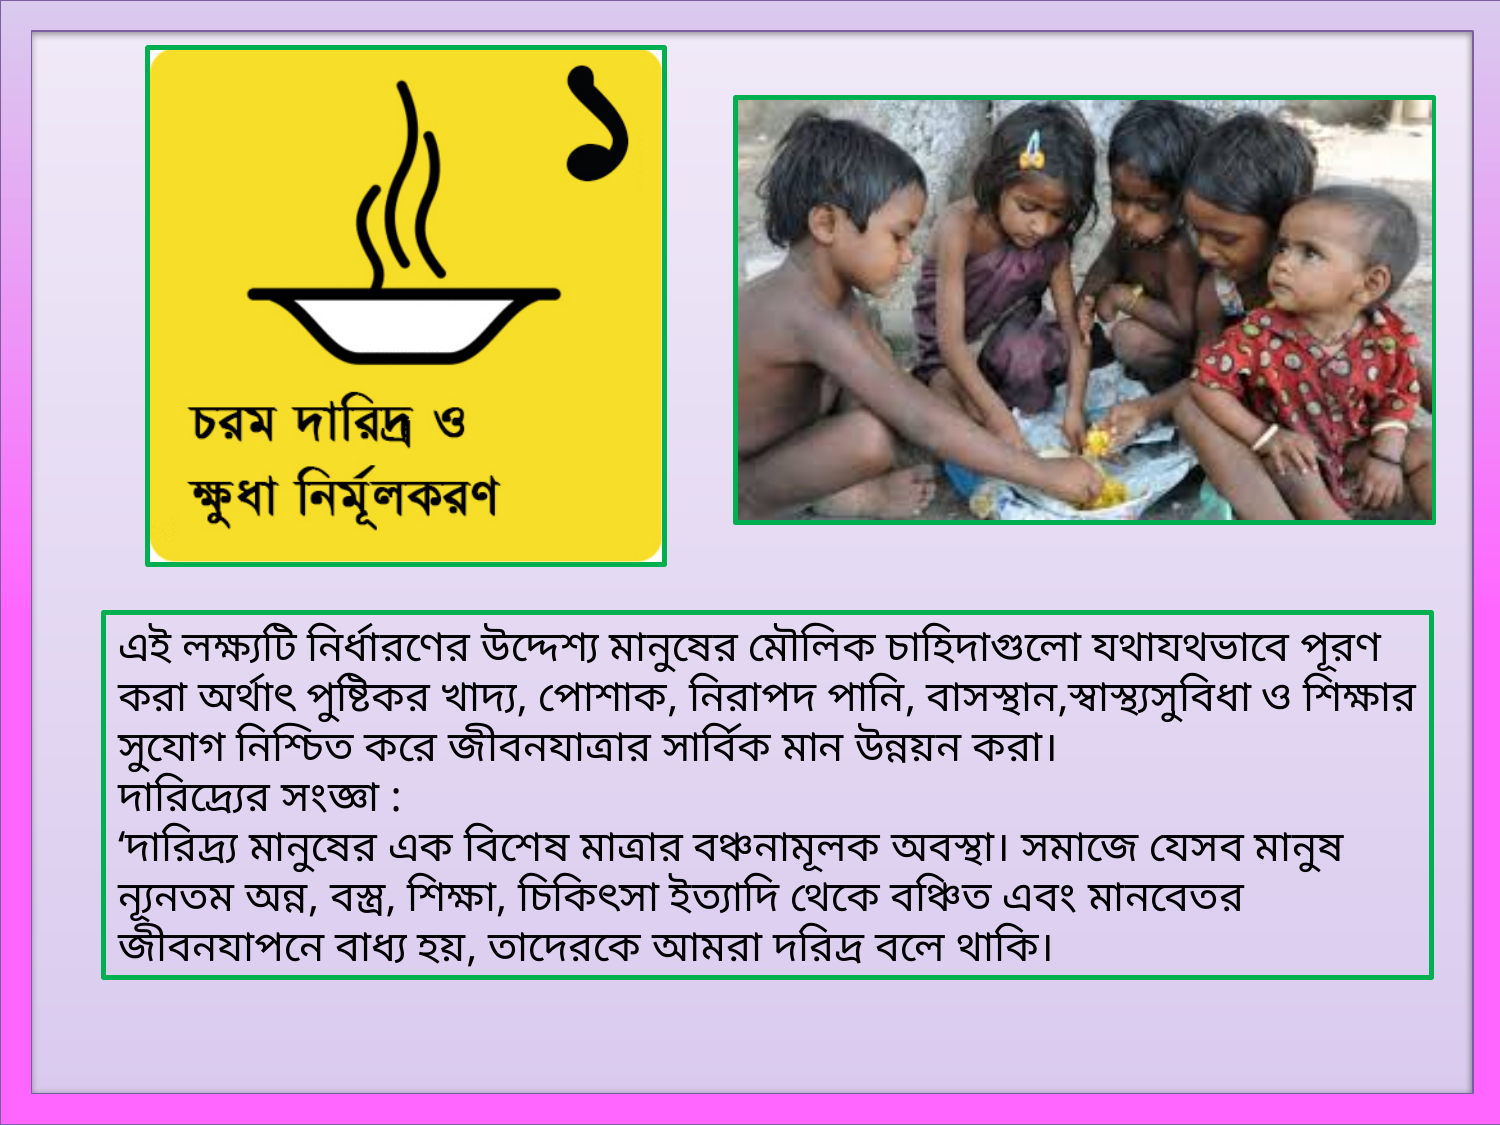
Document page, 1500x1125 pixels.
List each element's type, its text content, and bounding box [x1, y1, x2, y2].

picture [737, 99, 1432, 521]
picture [149, 49, 663, 563]
text_box এই লক্ষ্যটি নির্ধারণের উদ্দেশ্য মানুষের মৌলিক চাহিদাগুলো যথাযথভাবে পূরণ করা অর্থাৎ পুষ্টিকর খাদ্য, পোশাক, নিরাপদ পানি, বাসস্থান,স্বাস্থ্যসুবিধা ও শিক্ষার সুযোগ নিশ্চিত করে জীবনযাত্রার সার্বিক মান উন্নয়ন করা। দারিদ্র্যের সংজ্ঞা : ‘দারিদ্র্য মানুষের এক বিশেষ মাত্রার বঞ্চনামূলক অবস্থা। সমাজে যেসব মানুষ ন্যূনতম অন্ন, বস্ত্র, শিক্ষা, চিকিৎসা ইত্যাদি থেকে বঞ্চিত এবং মানবেতর জীবনযাপনে বাধ্য হয়, তাদেরকে আমরা দরিদ্র বলে থাকি। [103, 612, 1432, 978]
